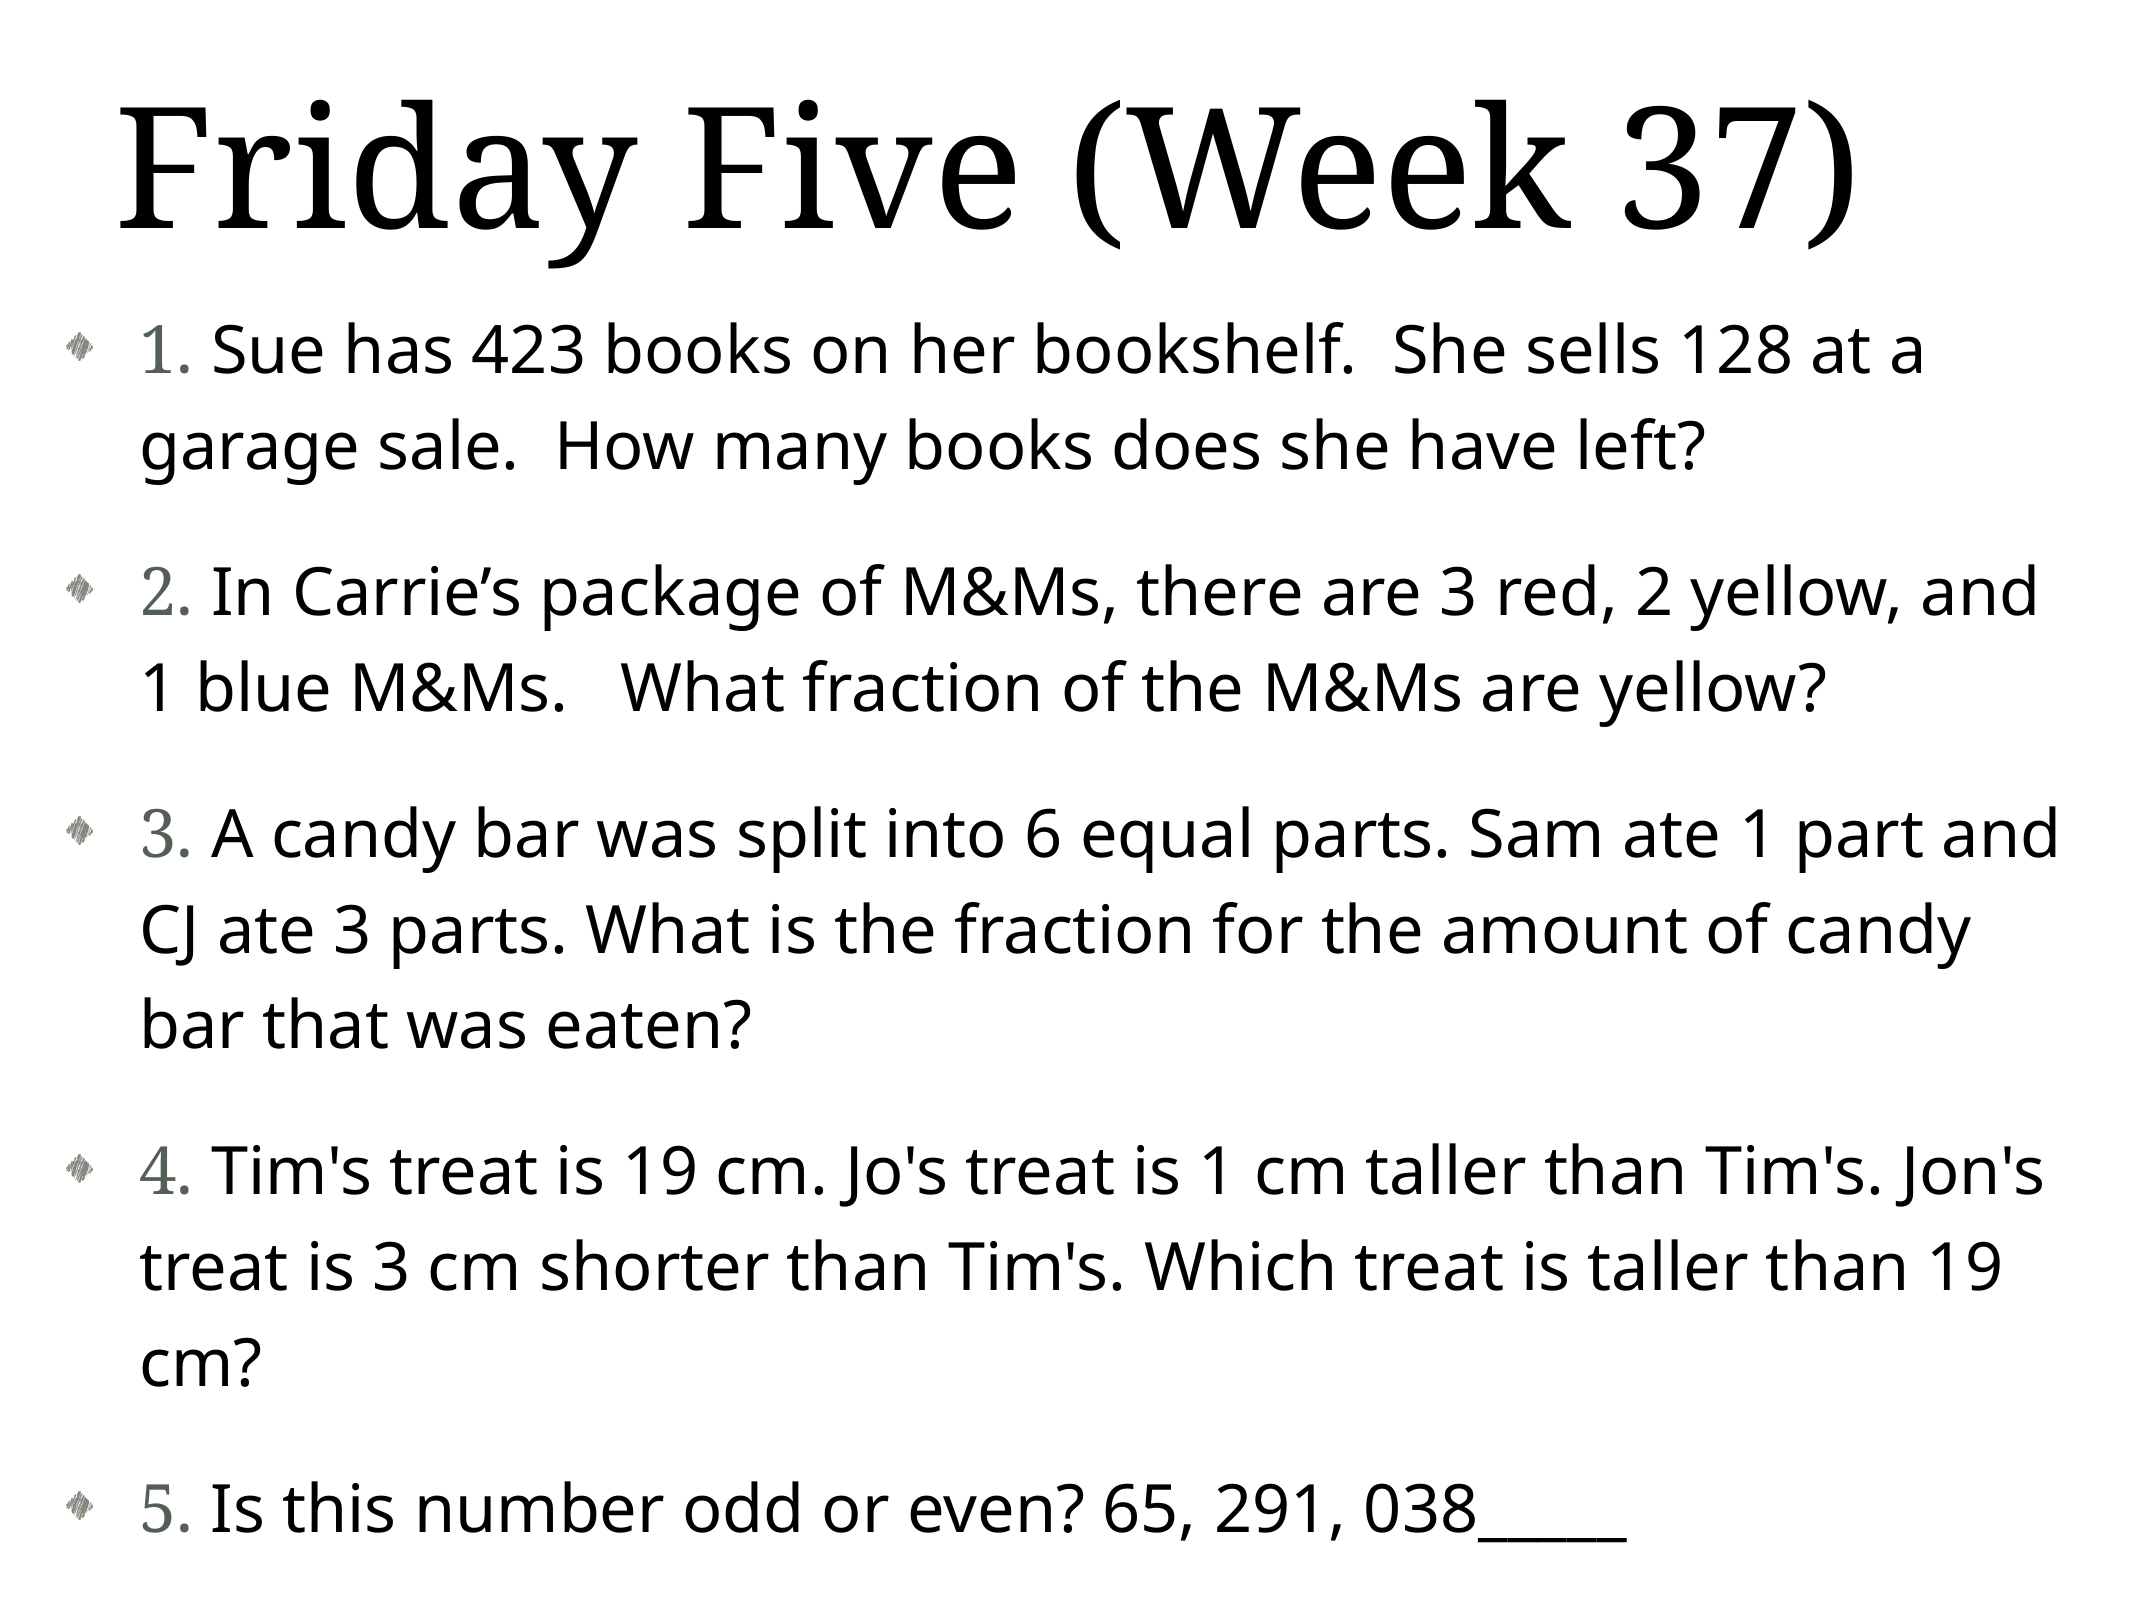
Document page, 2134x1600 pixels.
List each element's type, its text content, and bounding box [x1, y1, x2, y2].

title Friday Five (Week 37) [105, 0, 2028, 289]
list 1. Sue has 423 books on her bookshelf. She sells 128 at a garage sale. How many books does she have left? 2. In Carrie’s package of M&Ms, there are 3 red, 2 yellow, and 1 blue M&Ms. What fraction of the M&Ms are yellow? 3. A candy bar was split into 6 equal parts. Sam ate 1 part and CJ ate 3 parts. What is the fraction for the amount of candy bar that was eaten? 4. Tim's treat is 19 cm. Jo's treat is 1 cm taller than Tim's. Jon's treat is 3 cm shorter than Tim's. Which treat is taller than 19 cm? 5. Is this number odd or even? 65, 291, 038_____ [57, 289, 2076, 1548]
picture [66, 1154, 93, 1183]
picture [66, 1491, 93, 1520]
picture [66, 816, 93, 845]
picture [66, 574, 93, 603]
picture [66, 332, 93, 361]
